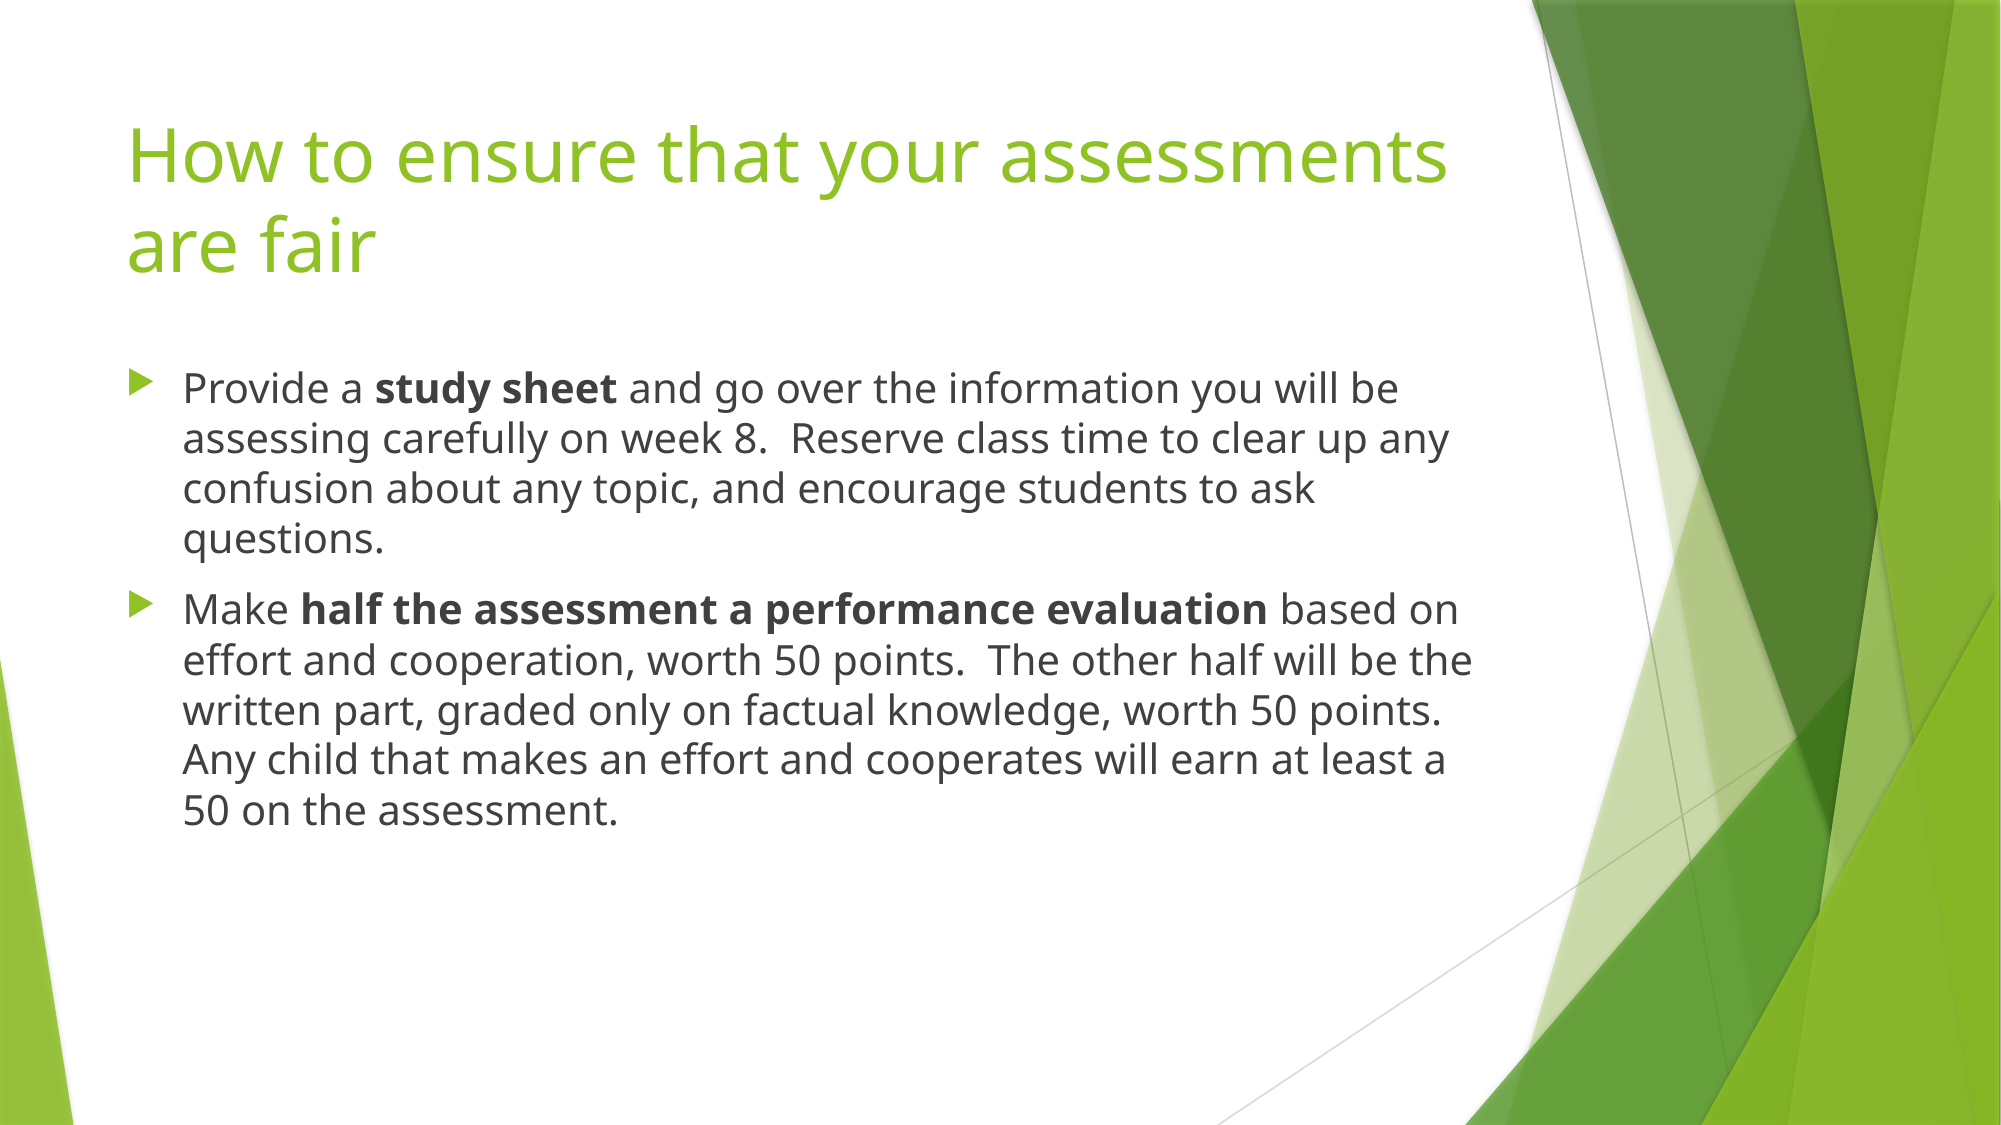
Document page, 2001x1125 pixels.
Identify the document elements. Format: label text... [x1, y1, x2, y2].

list Provide a study sheet and go over the information you will be assessing carefully on week 8. Reserve class time to clear up any confusion about any topic, and encourage students to ask questions. Make half the assessment a performance evaluation based on effort and cooperation, worth 50 points. The other half will be the written part, graded only on factual knowledge, worth 50 points. Any child that makes an effort and cooperates will earn at least a 50 on the assessment. [111, 354, 1522, 992]
title How to ensure that your assessments are fair [111, 99, 1522, 317]
